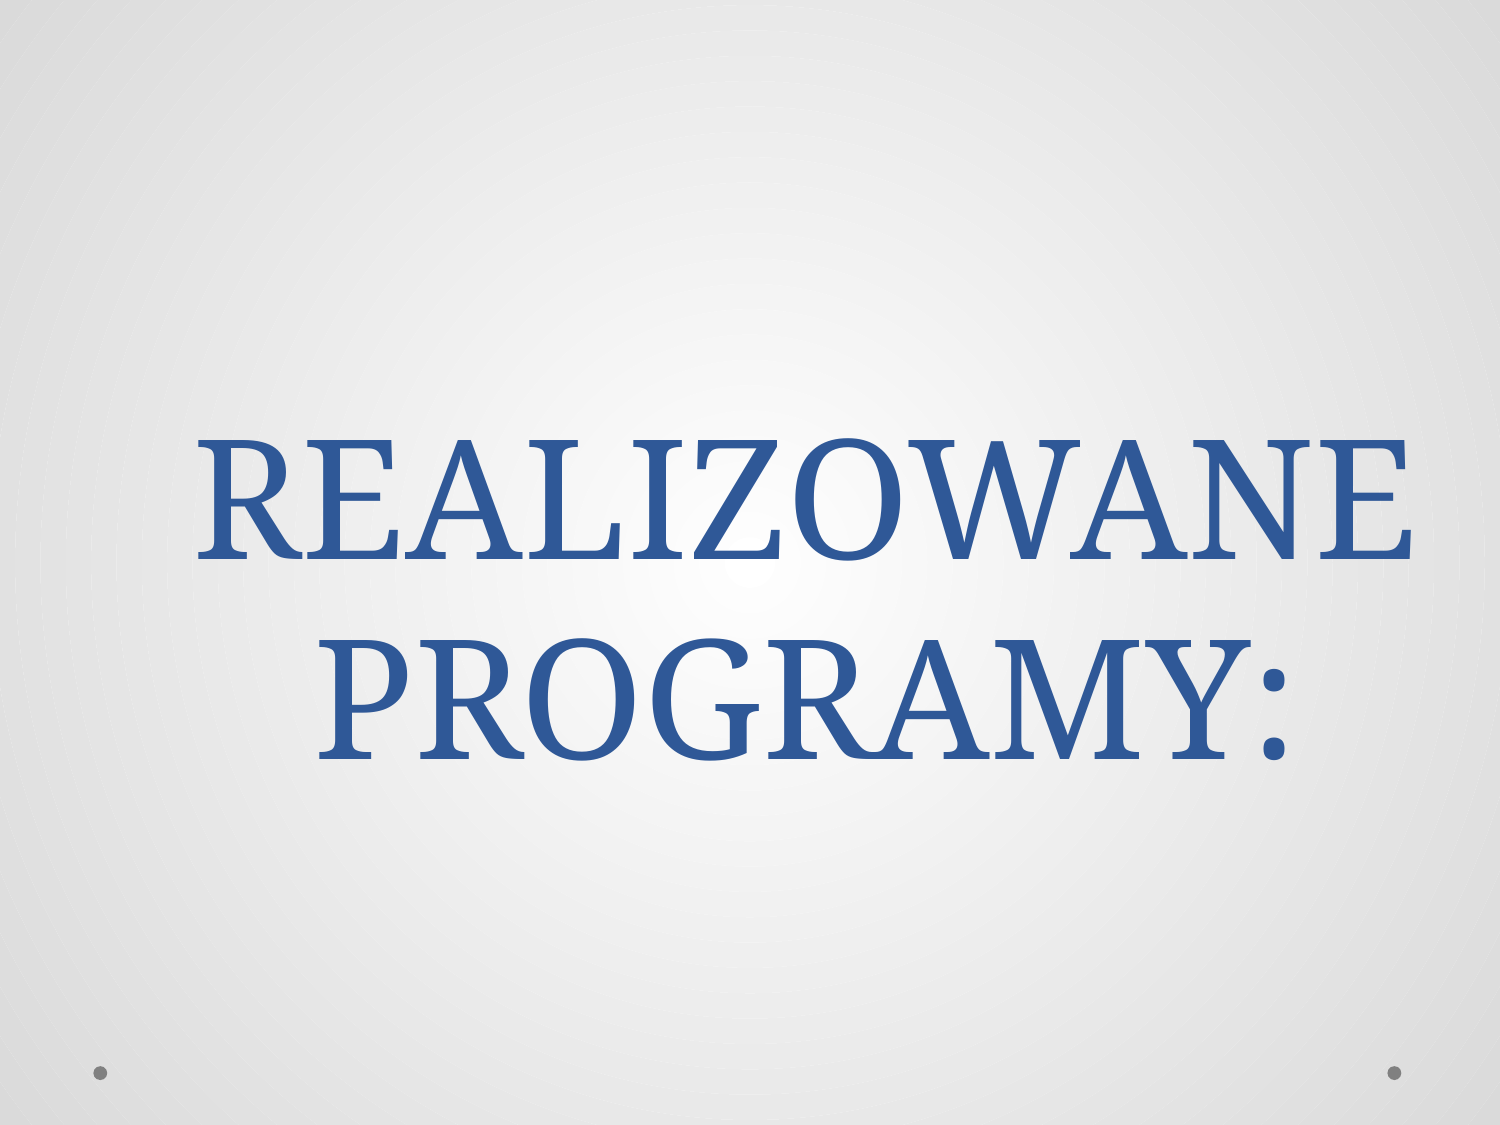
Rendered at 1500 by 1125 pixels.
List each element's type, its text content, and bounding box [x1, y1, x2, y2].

title REALIZOWANE PROGRAMY: [0, 99, 1500, 800]
